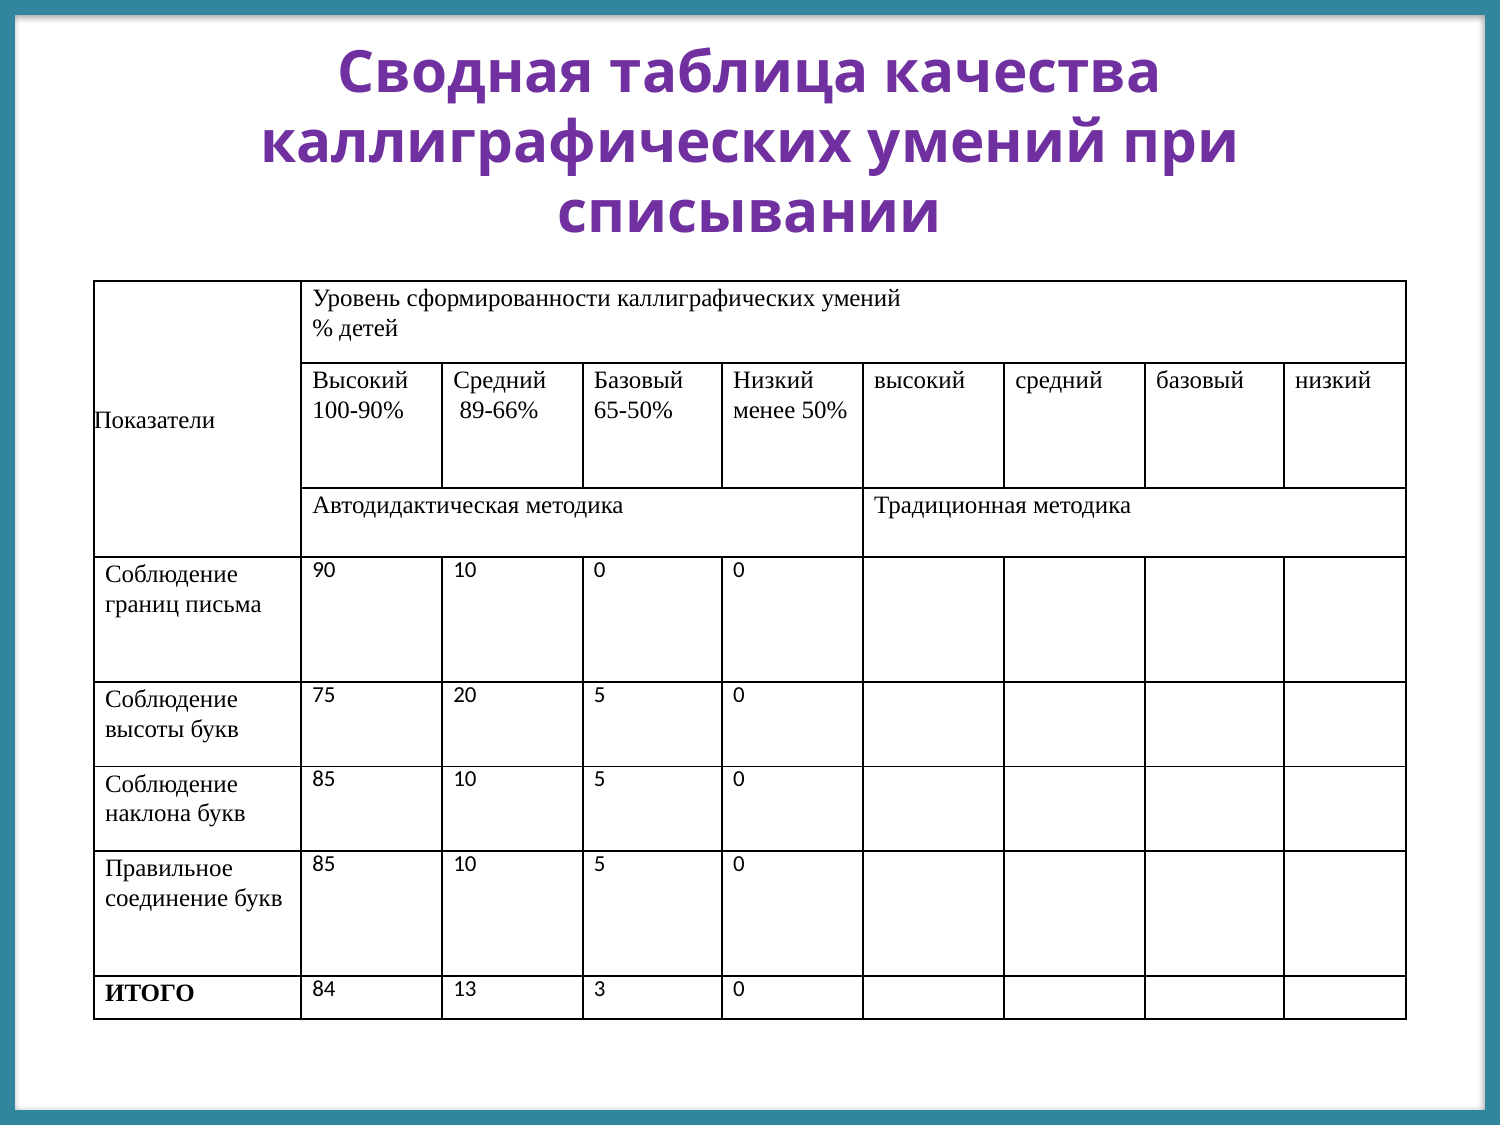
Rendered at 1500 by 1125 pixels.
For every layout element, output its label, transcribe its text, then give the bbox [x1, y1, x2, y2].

table_cell [1005, 683, 1144, 766]
table_cell 90 [302, 558, 441, 681]
table_cell [1146, 767, 1283, 850]
table_cell Соблюдение границ письма [95, 558, 300, 681]
table_cell Автодидактическая методика [302, 489, 862, 556]
table_cell [1285, 558, 1405, 681]
table_cell 0 [723, 852, 862, 975]
table_cell [1005, 767, 1144, 850]
table_cell Средний 89-66% [443, 364, 582, 487]
table_cell 0 [723, 977, 862, 1018]
table_cell низкий [1285, 364, 1405, 487]
table_cell [1285, 977, 1405, 1018]
table_cell Соблюдение высоты букв [95, 683, 300, 766]
table_cell 10 [443, 852, 582, 975]
table_cell 0 [584, 558, 721, 681]
table_cell [1146, 852, 1283, 975]
table_cell Правильное соединение букв [95, 852, 300, 975]
table_cell 85 [302, 767, 441, 850]
table_header Показатели [95, 282, 300, 556]
table_cell [864, 852, 1003, 975]
table_cell 85 [302, 852, 441, 975]
table_cell [1146, 683, 1283, 766]
table_cell 75 [302, 683, 441, 766]
table_cell [864, 683, 1003, 766]
table_cell [1285, 767, 1405, 850]
table_cell средний [1005, 364, 1144, 487]
table_cell 0 [723, 558, 862, 681]
table_cell Низкий менее 50% [723, 364, 862, 487]
text_box [0, 0, 1500, 1125]
table_cell [1146, 977, 1283, 1018]
table_cell Традиционная методика [864, 489, 1405, 556]
table_cell 5 [584, 767, 721, 850]
table_cell Высокий 100-90% [302, 364, 441, 487]
table_cell Соблюдение наклона букв [95, 767, 300, 850]
table_cell Базовый 65-50% [584, 364, 721, 487]
table_cell [1005, 852, 1144, 975]
table_cell [1285, 852, 1405, 975]
table_header Уровень сформированности каллиграфических умений % детей [302, 282, 1405, 362]
table_cell [1285, 683, 1405, 766]
table_cell 3 [584, 977, 721, 1018]
table_cell 10 [443, 767, 582, 850]
table_cell высокий [864, 364, 1003, 487]
table_cell 0 [723, 683, 862, 766]
title Сводная таблица качества каллиграфических умений при списывании [75, 45, 1425, 233]
table_cell 5 [584, 683, 721, 766]
table_cell 20 [443, 683, 582, 766]
table_cell [1005, 977, 1144, 1018]
table_cell [864, 977, 1003, 1018]
table_cell базовый [1146, 364, 1283, 487]
table_cell [864, 767, 1003, 850]
table_cell [1146, 558, 1283, 681]
table_cell 0 [723, 767, 862, 850]
table_cell ИТОГО [95, 977, 300, 1018]
table_cell 84 [302, 977, 441, 1018]
table_cell [864, 558, 1003, 681]
table_cell 10 [443, 558, 582, 681]
table_cell 13 [443, 977, 582, 1018]
table_cell 5 [584, 852, 721, 975]
table_cell [1005, 558, 1144, 681]
